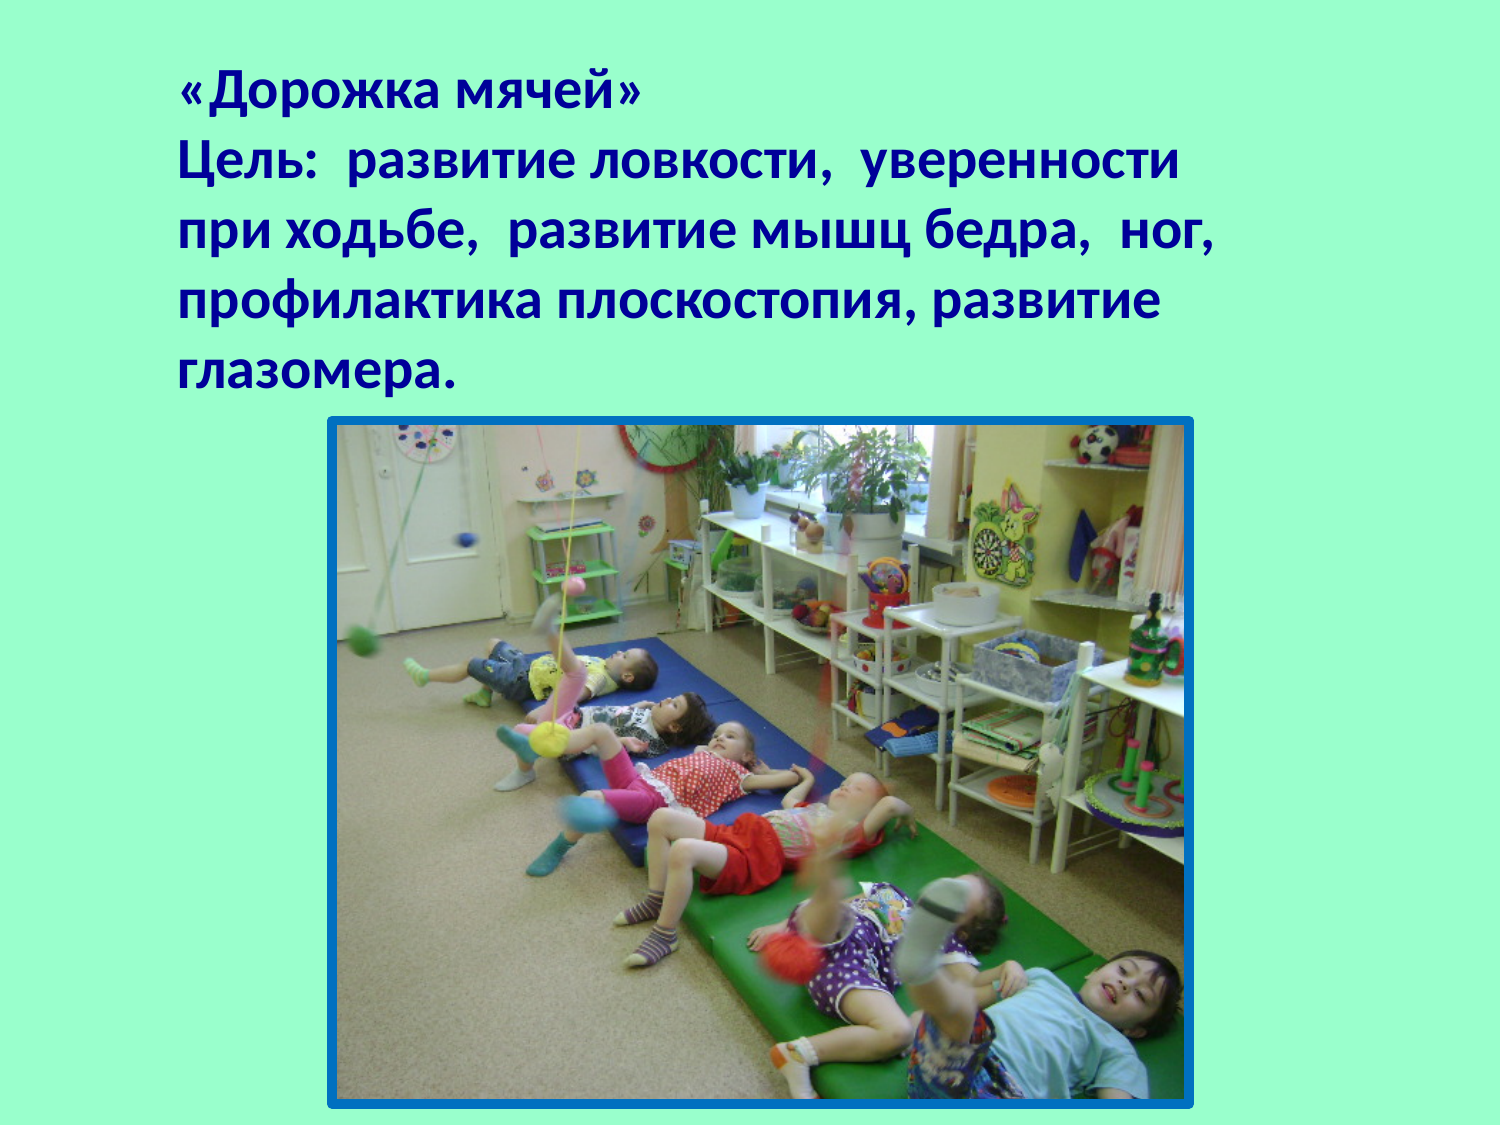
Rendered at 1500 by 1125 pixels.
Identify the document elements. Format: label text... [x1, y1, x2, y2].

text_box «Дорожка мячей» Цель: развитие ловкости, уверенности при ходьбе, развитие мышц бедра, ног, профилактика плоскостопия, развитие глазомера. [163, 42, 1298, 408]
picture [336, 424, 1185, 1100]
